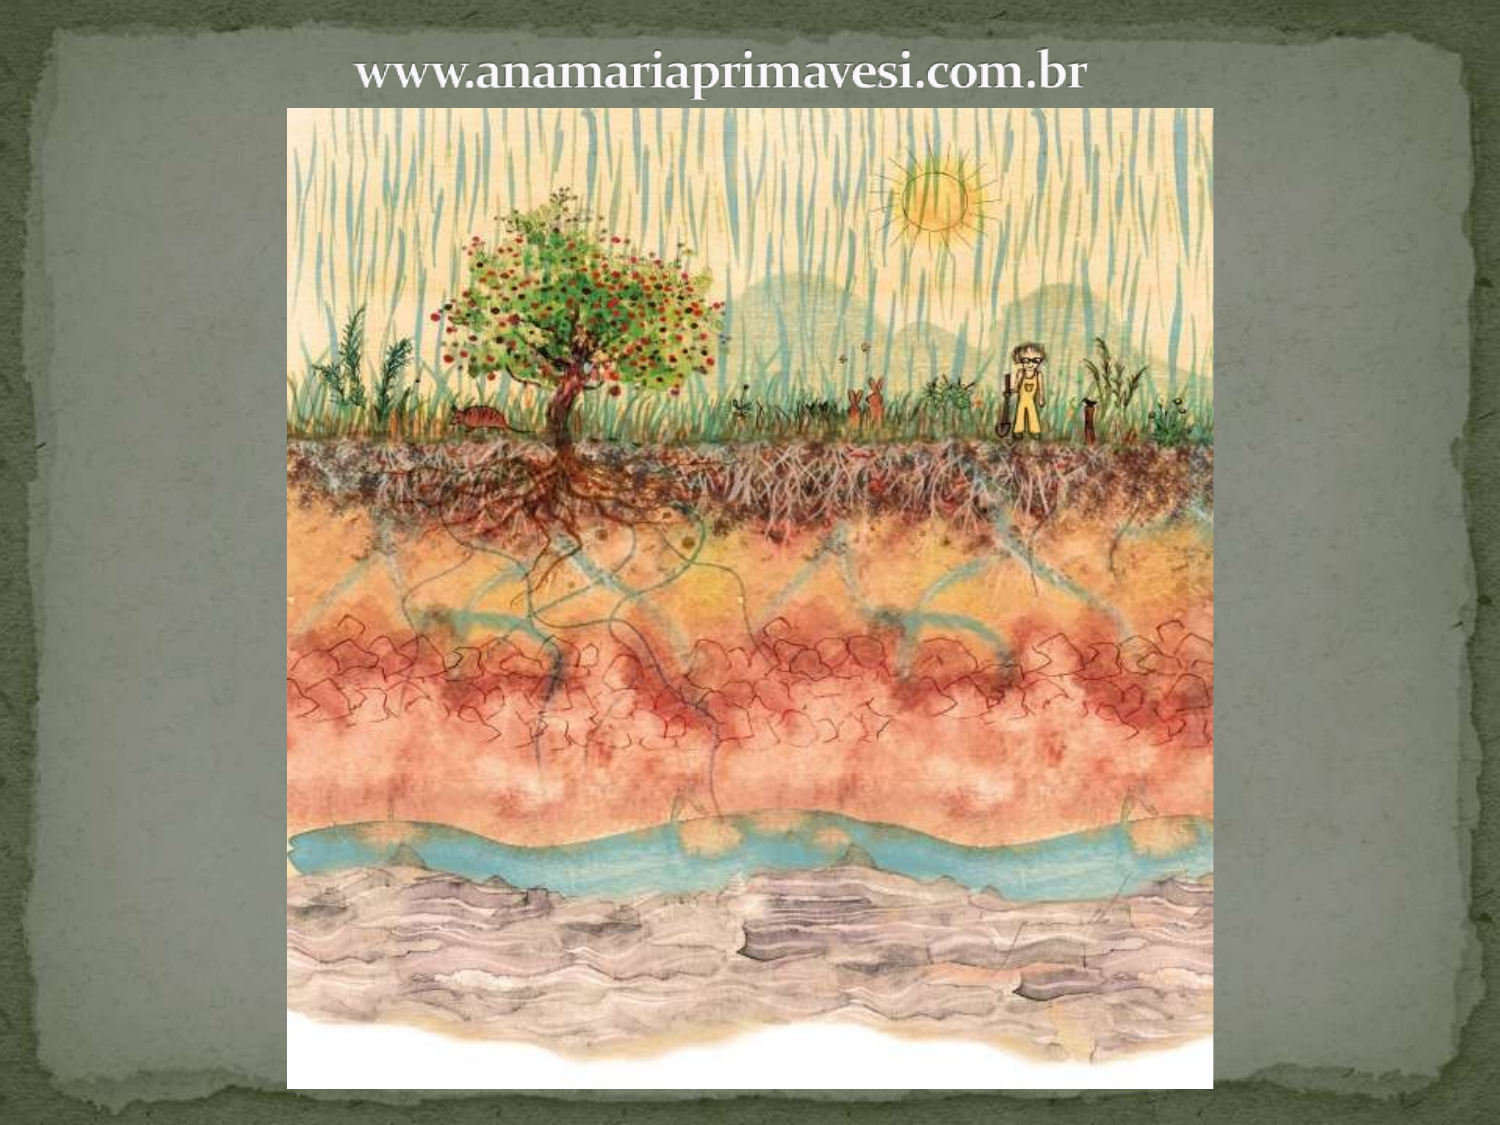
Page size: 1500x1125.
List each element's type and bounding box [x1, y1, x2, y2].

text_box [351, 47, 1088, 100]
picture [0, 0, 1500, 1125]
text_box [287, 108, 1214, 1089]
